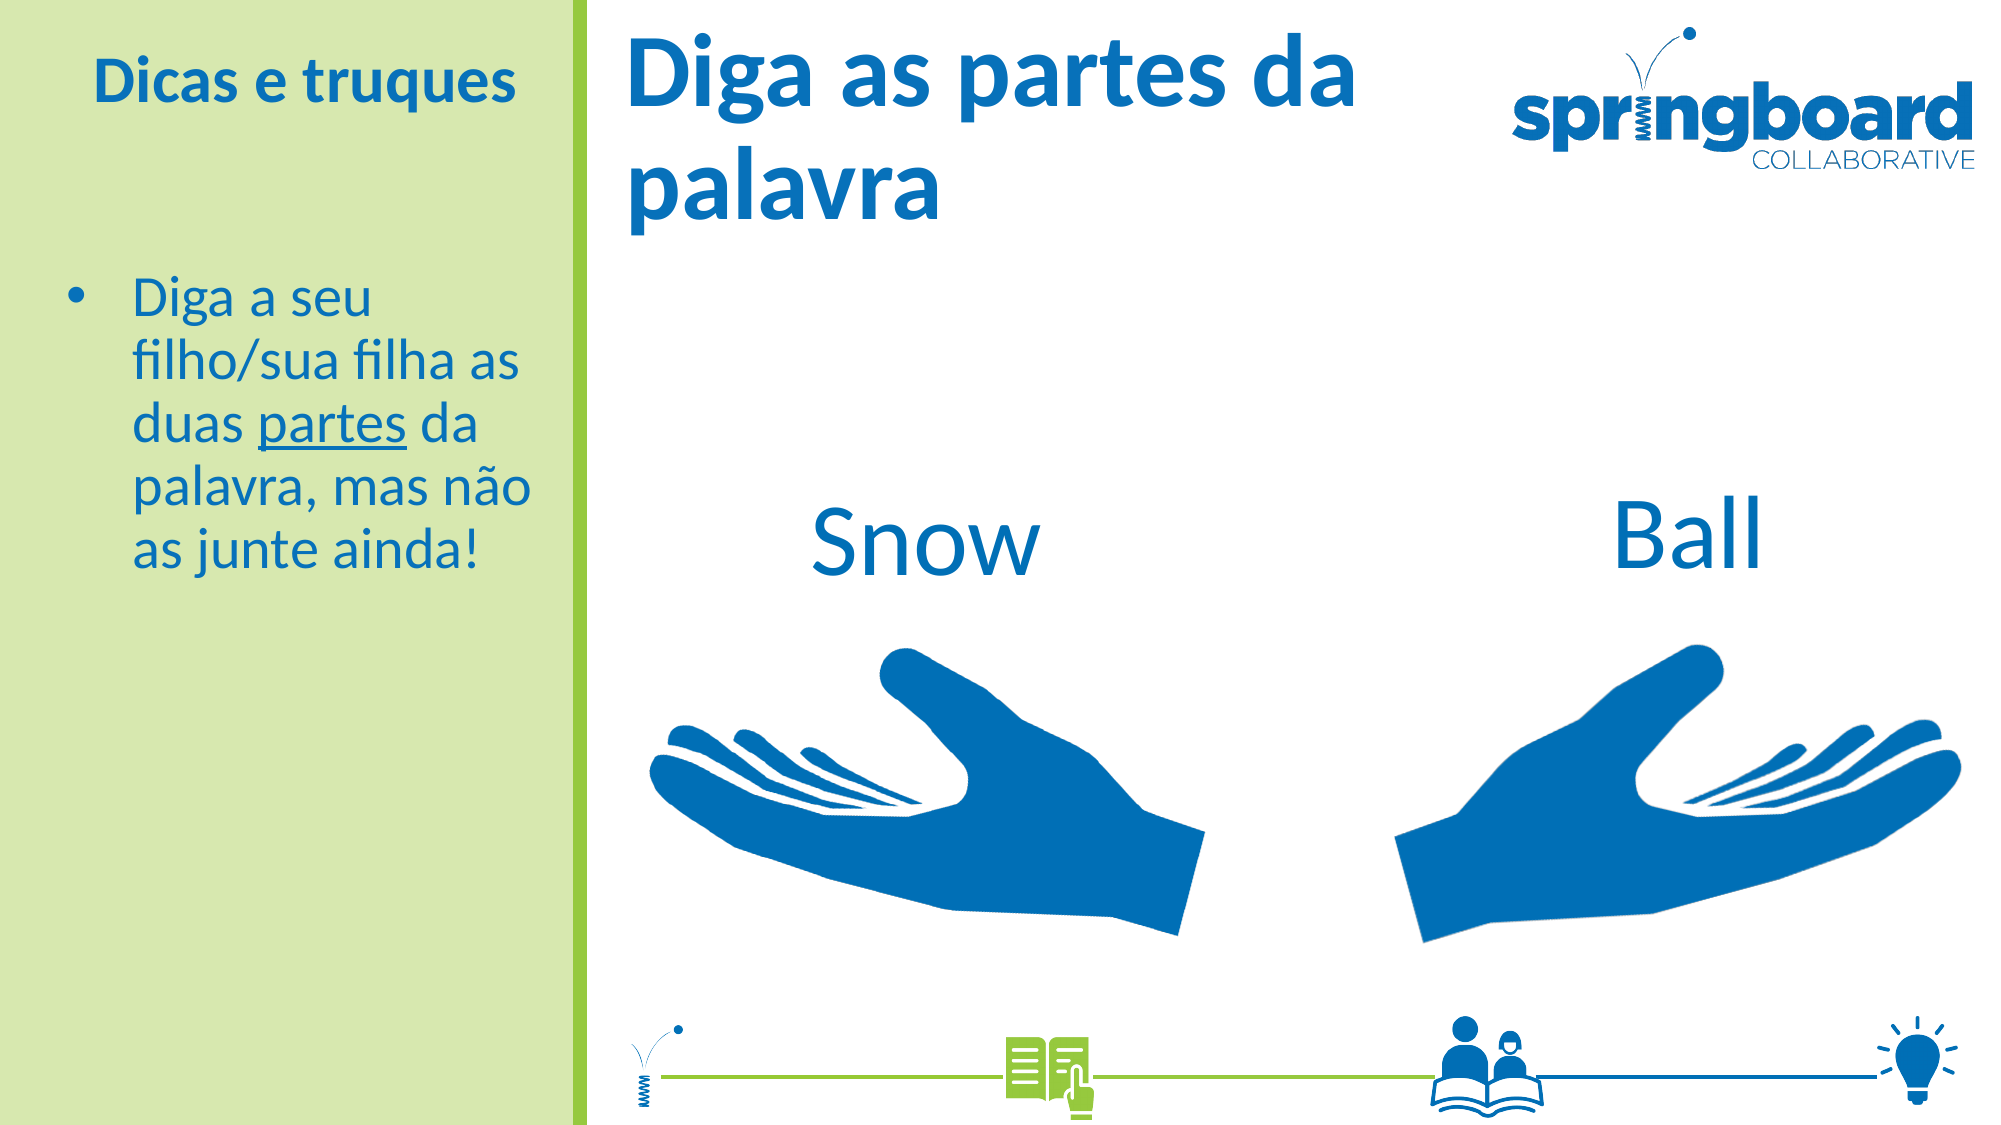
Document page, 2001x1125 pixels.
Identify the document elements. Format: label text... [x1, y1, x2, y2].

picture [606, 545, 1257, 1022]
picture [631, 1025, 683, 1107]
list Snow [686, 456, 1158, 610]
title Diga as partes da palavra [580, 0, 1449, 259]
picture [1338, 534, 2001, 1118]
picture [1877, 1016, 1958, 1105]
list Diga a seu filho/sua filha as duas partes da palavra, mas não as junte ainda! [42, 258, 550, 1038]
picture [1006, 1037, 1094, 1120]
list Dicas e truques [0, 37, 574, 128]
list Ball [1448, 449, 1921, 609]
picture [1512, 27, 1975, 169]
